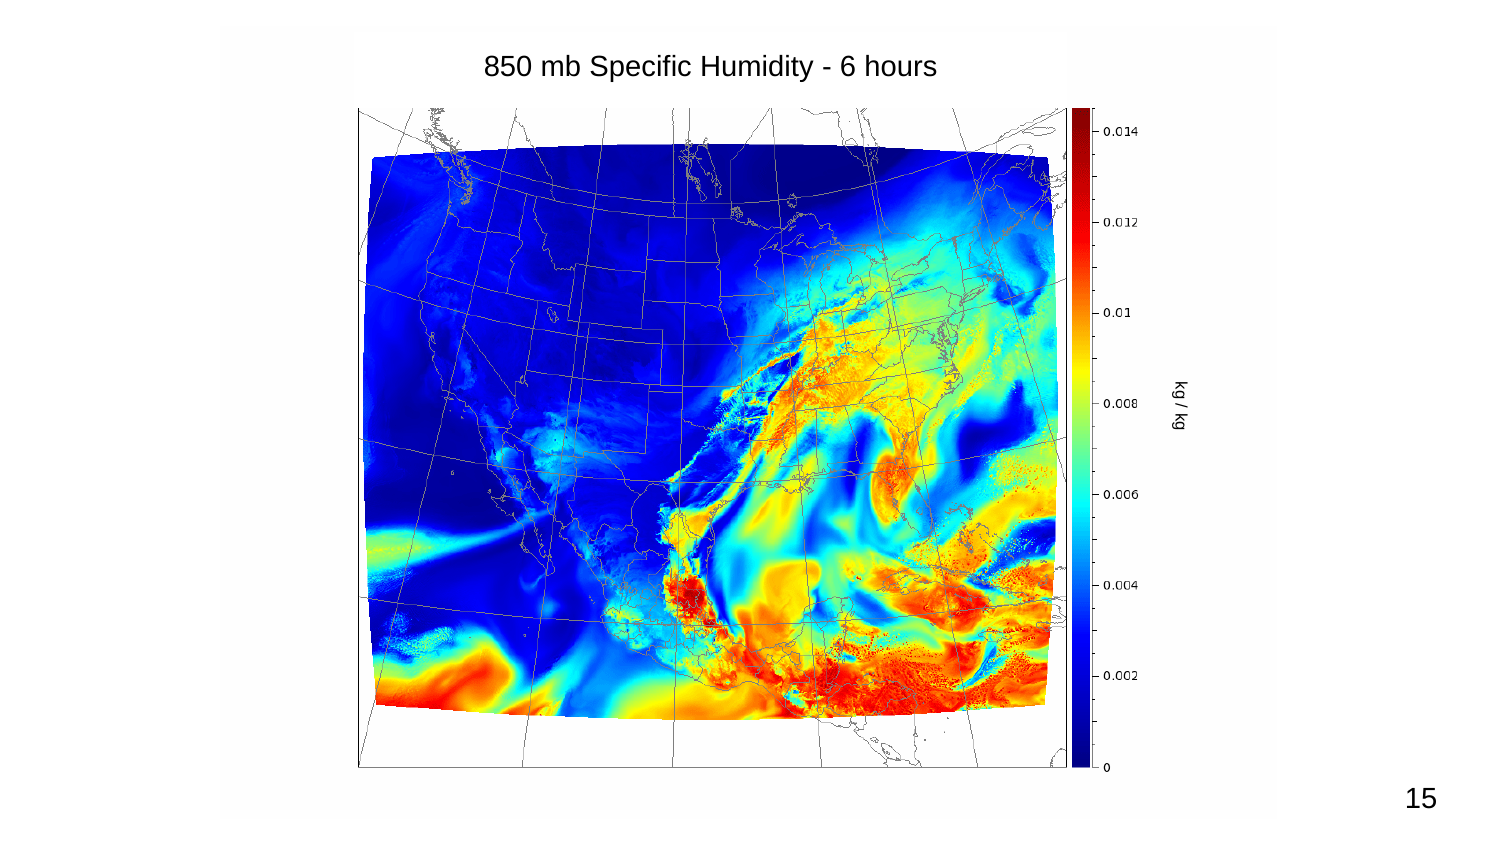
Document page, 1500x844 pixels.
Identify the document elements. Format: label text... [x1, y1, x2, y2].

slide_number ‹#› [1389, 764, 1480, 830]
picture [220, 26, 1277, 820]
